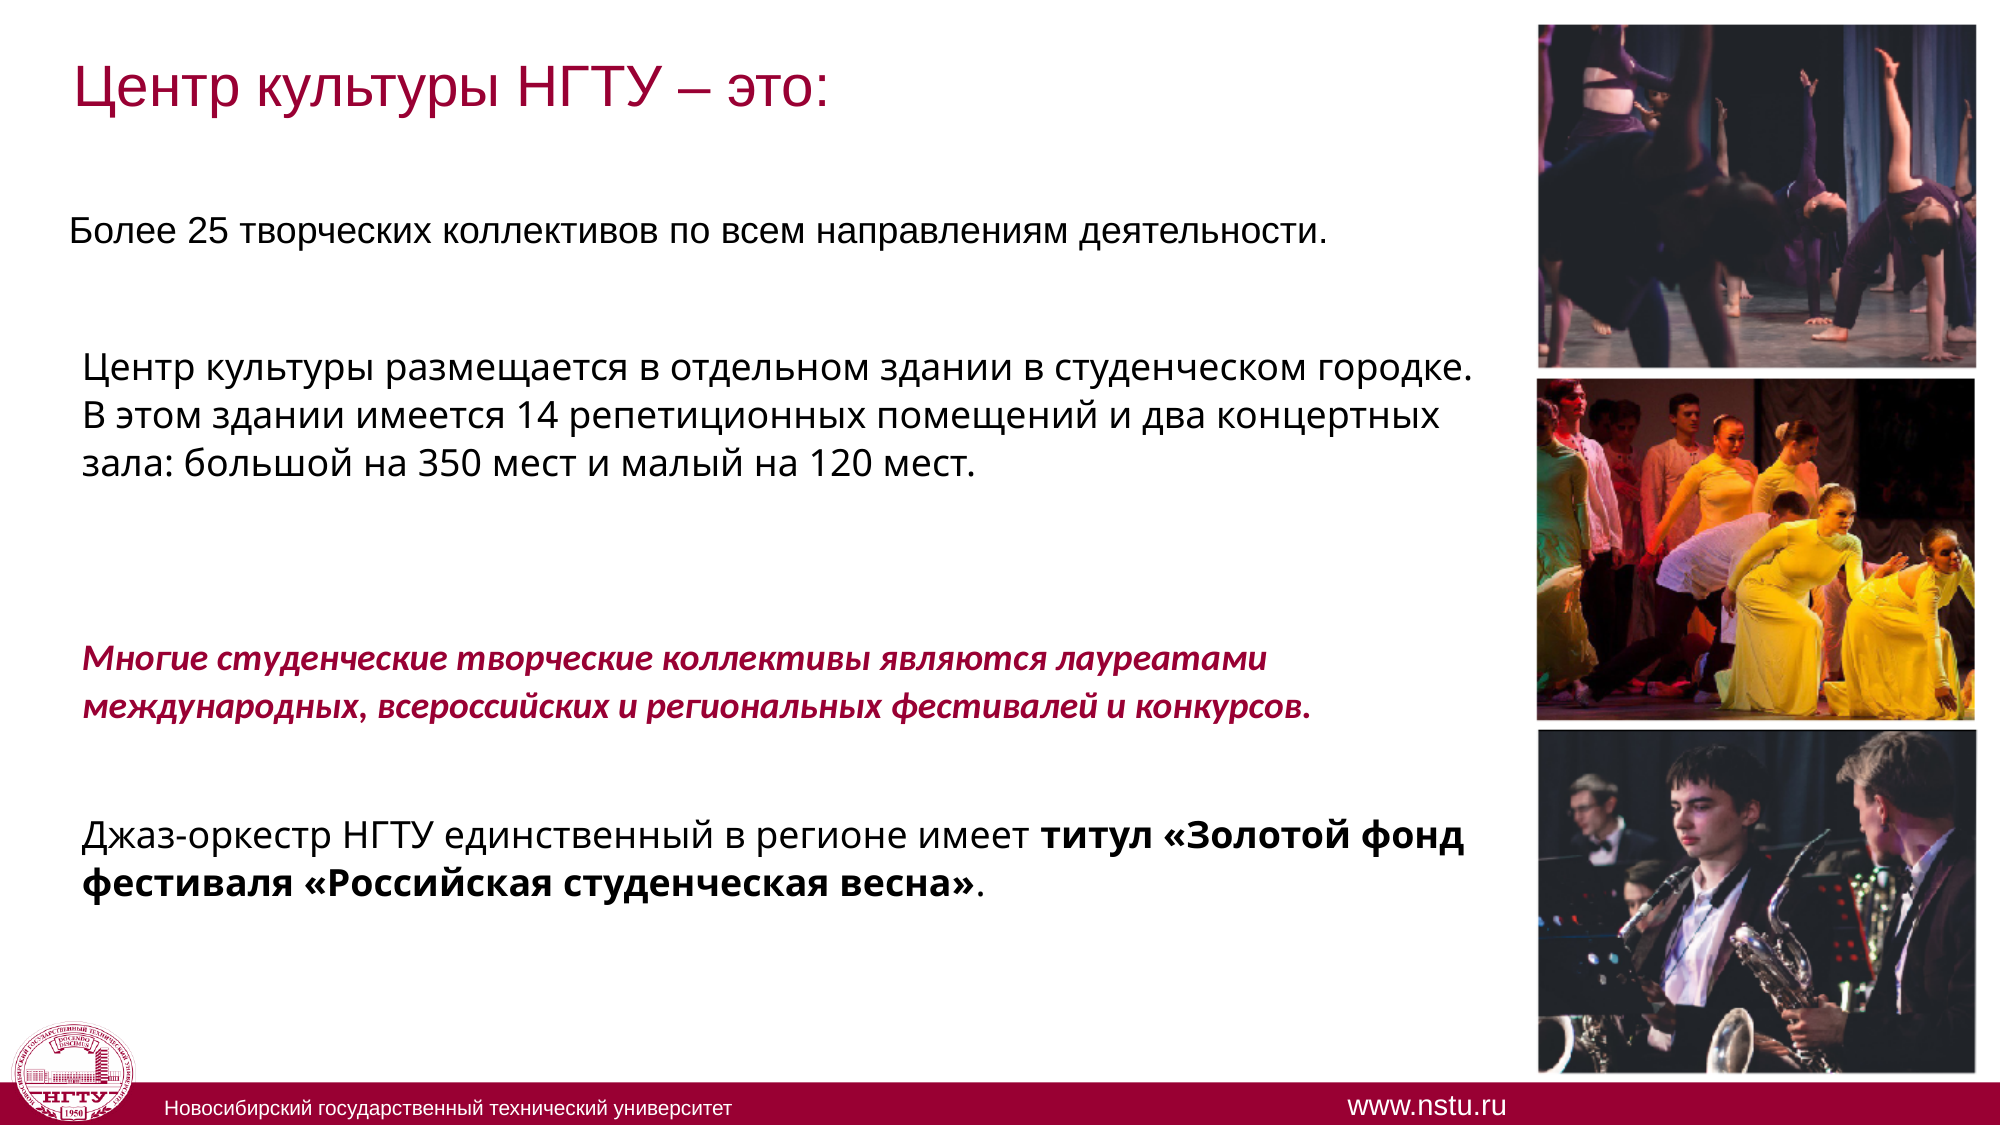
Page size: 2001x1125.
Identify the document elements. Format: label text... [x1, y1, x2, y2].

text_box Центр культуры размещается в отдельном здании в студенческом городке. В этом здании имеется 14 репетиционных помещений и два концертных зала: большой на 350 мест и малый на 120 мест. Многие студенческие творческие коллективы являются лауреатами международных, всероссийских и региональных фестивалей и конкурсов. Джаз-оркестр НГТУ единственный в регионе имеет титул «Золотой фонд фестиваля «Российская студенческая весна». [67, 332, 1507, 912]
picture [11, 1021, 136, 1125]
picture [1530, 19, 1981, 1078]
text_box Более 25 творческих коллективов по всем направлениям деятельности. [54, 199, 1427, 259]
text_box Центр культуры НГТУ – это: [58, 40, 847, 126]
